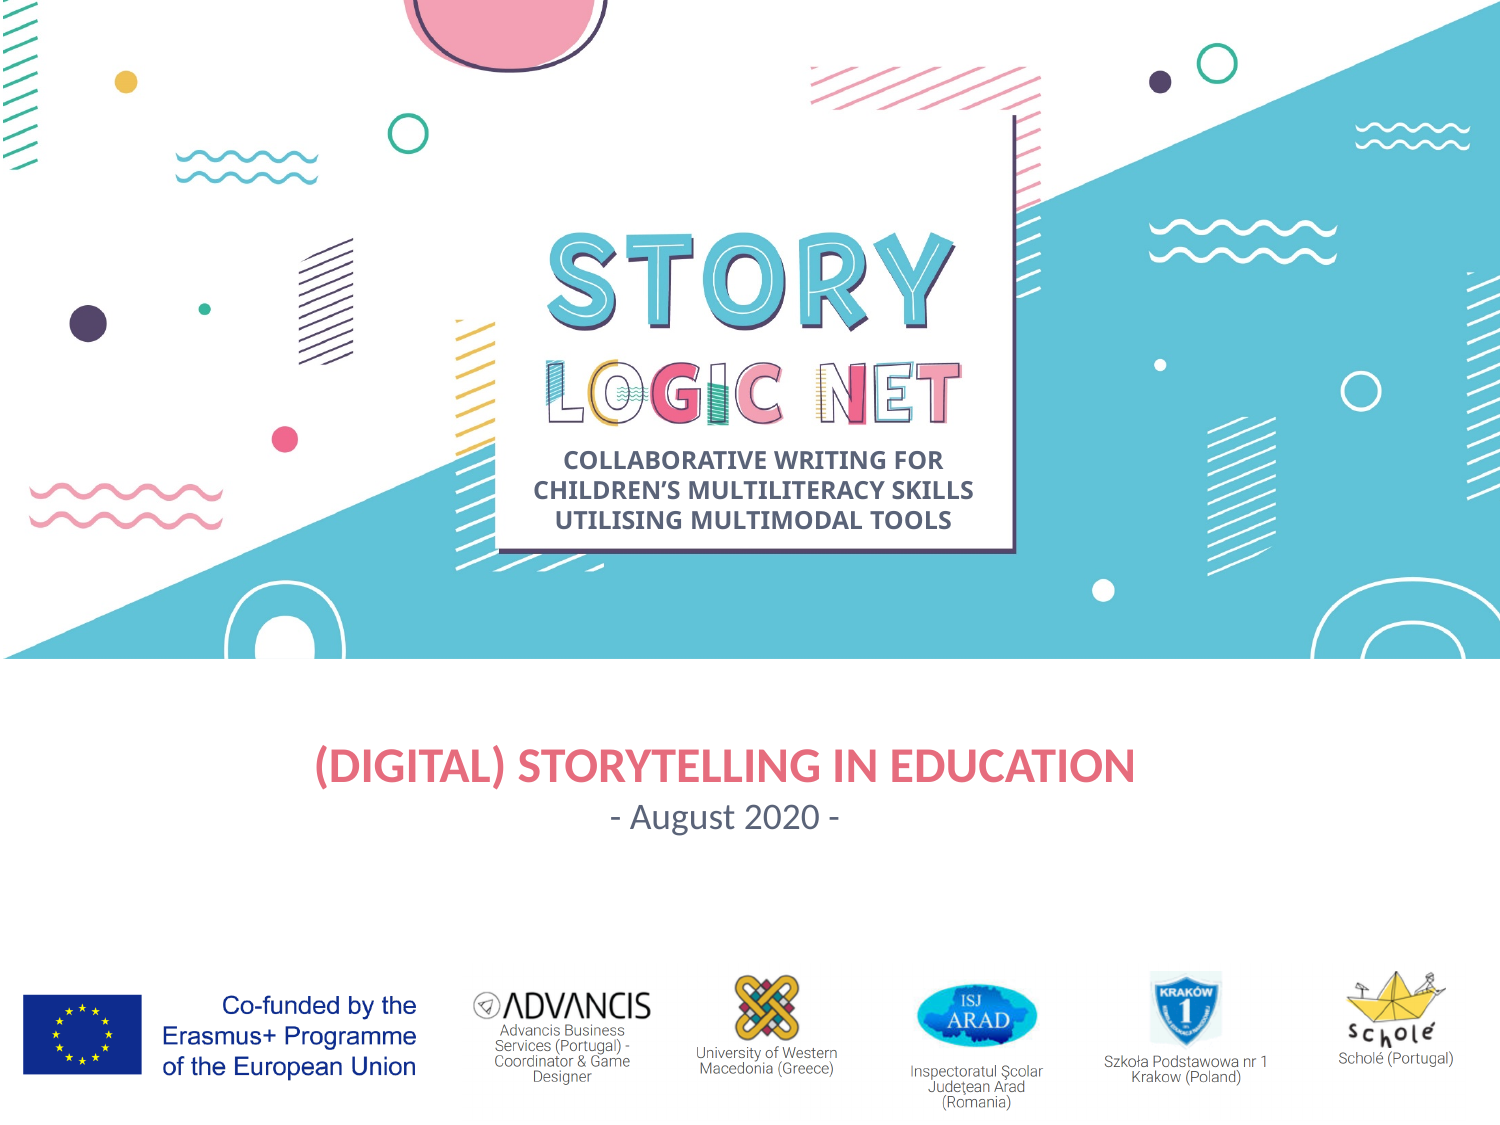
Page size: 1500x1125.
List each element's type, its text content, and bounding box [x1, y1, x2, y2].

picture [3, 0, 1500, 659]
picture [0, 974, 438, 1101]
text_box (DIGITAL) STORYTELLING IN EDUCATION - August 2020 - [274, 724, 1175, 845]
picture [462, 963, 1467, 1121]
